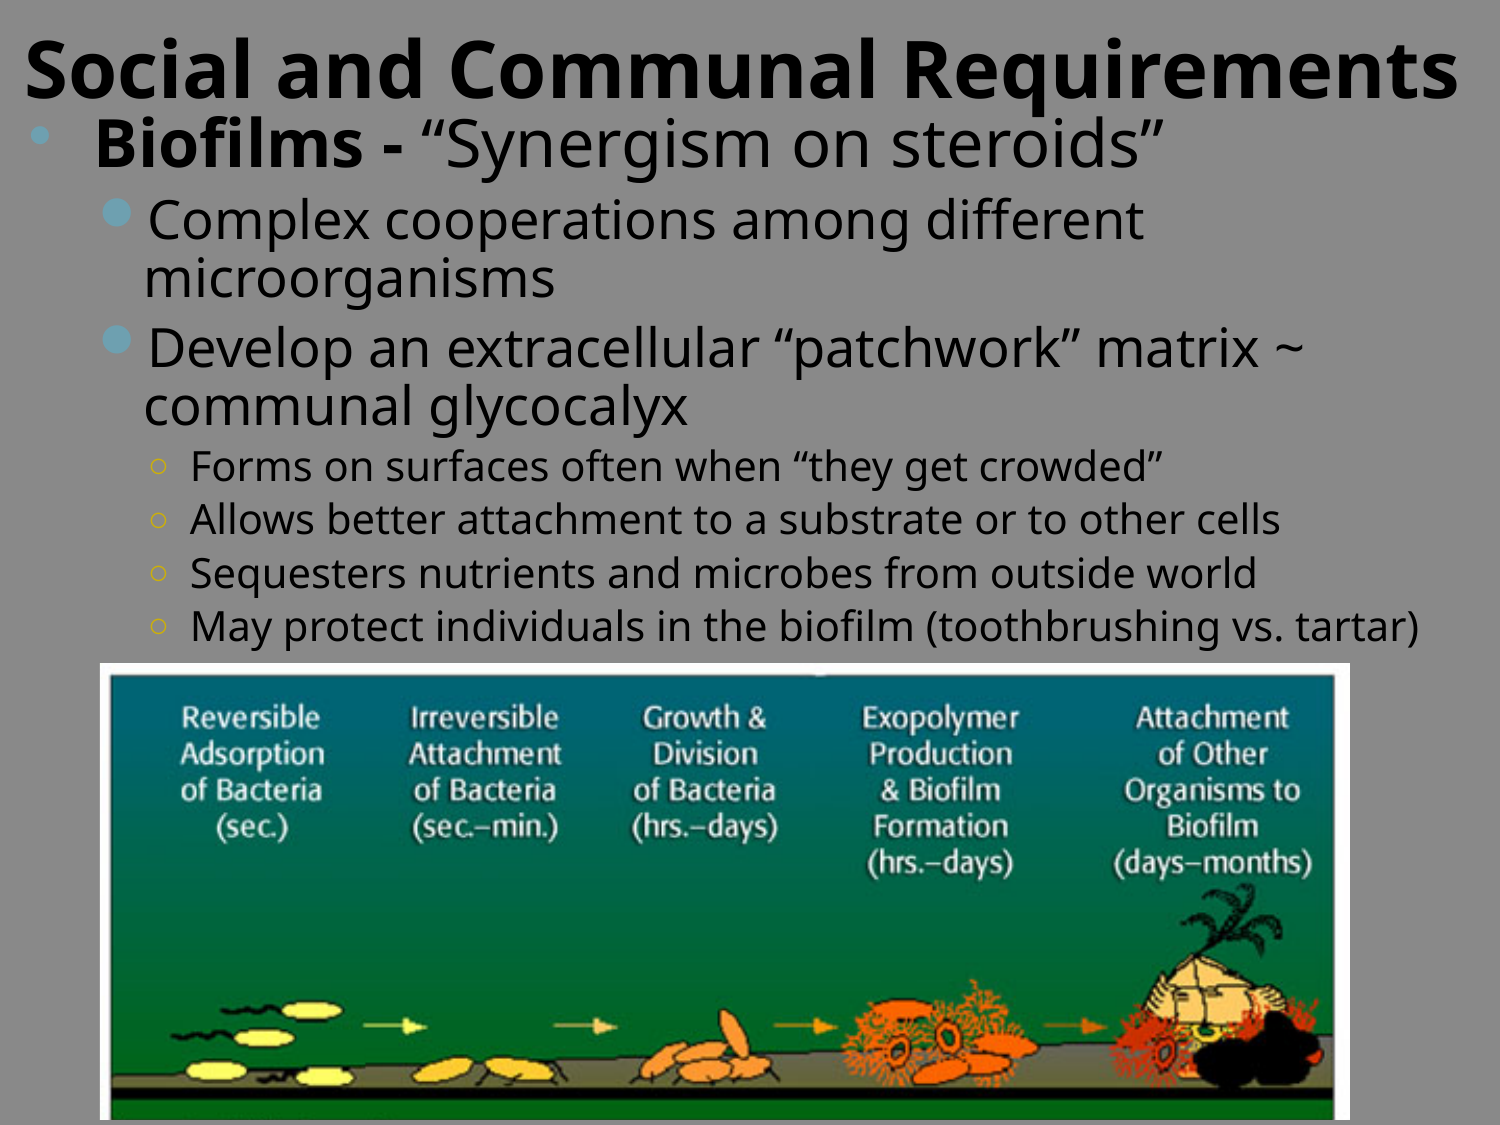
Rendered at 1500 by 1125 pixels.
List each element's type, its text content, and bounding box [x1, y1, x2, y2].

title Social and Communal Requirements [24, 18, 1475, 125]
list Biofilms - “Synergism on steroids” Complex cooperations among different microorganisms Develop an extracellular “patchwork” matrix ~ communal glycocalyx Forms on surfaces often when “they get crowded” Allows better attachment to a substrate or to other cells Sequesters nutrients and microbes from outside world May protect individuals in the biofilm (toothbrushing vs. tartar) [24, 106, 1463, 664]
picture [99, 662, 1351, 1120]
